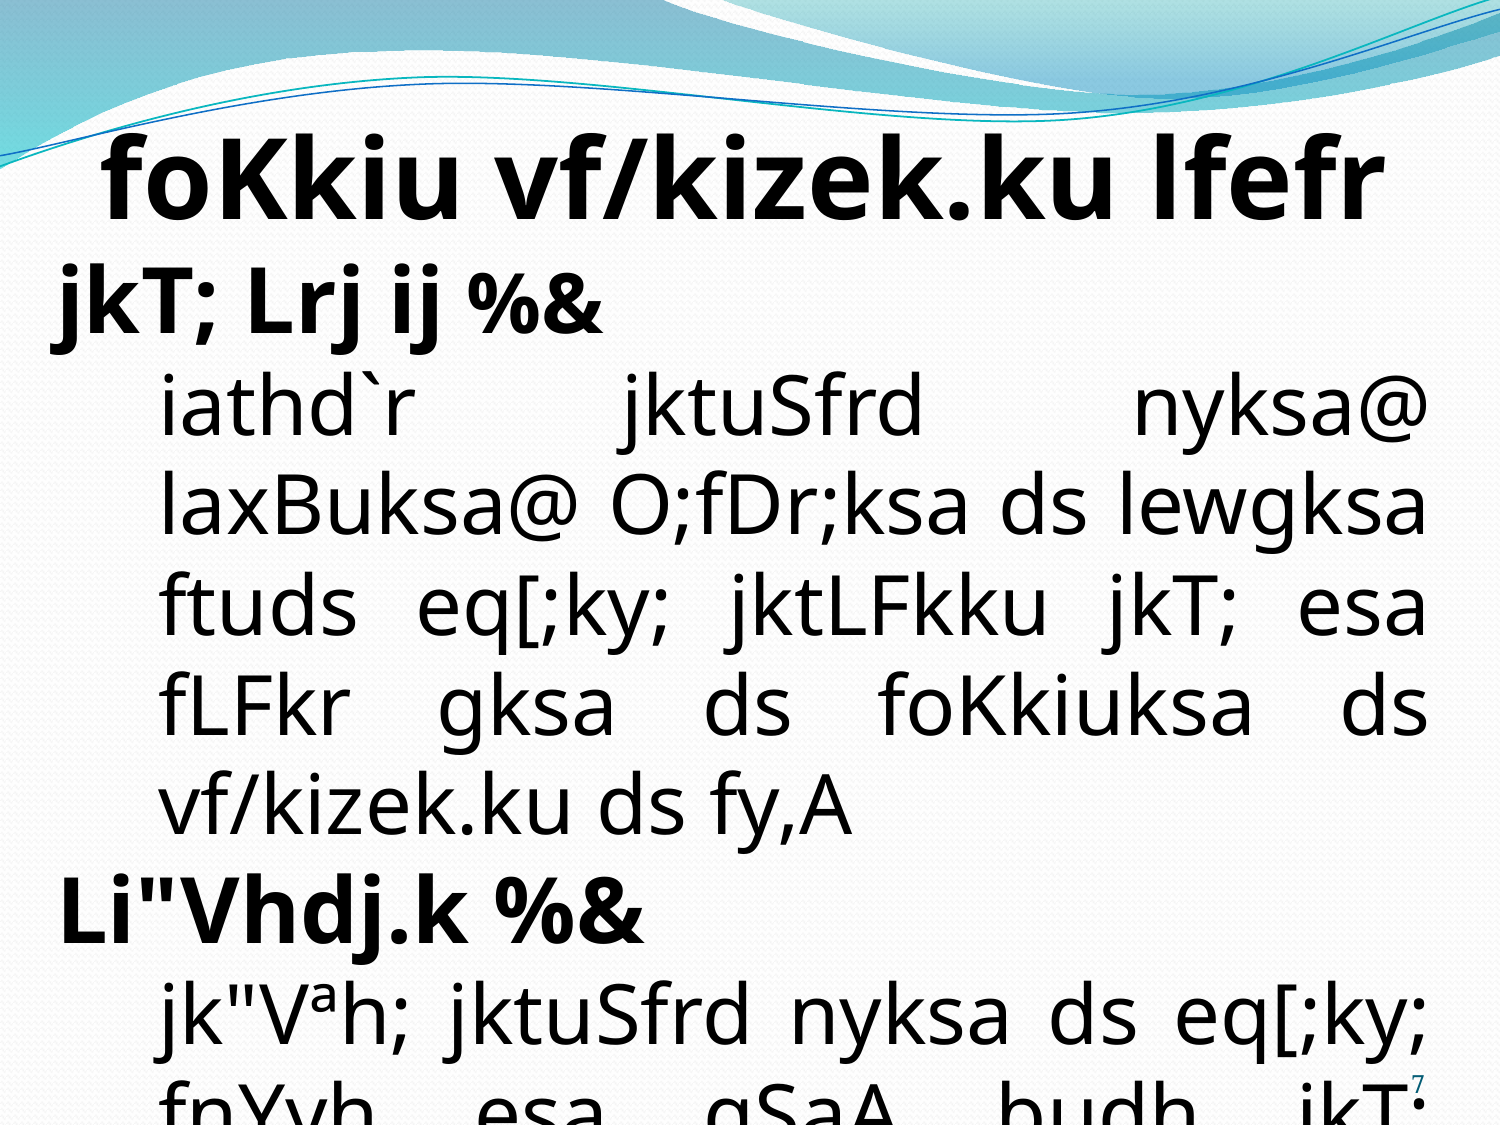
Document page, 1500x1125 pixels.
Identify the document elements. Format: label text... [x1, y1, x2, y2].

text_box foKkiu vf/kizek.ku lfefr jkT; Lrj ij %& iathd`r jktuSfrd nyksa@ laxBuksa@ O;fDr;ksa ds lewgksa ftuds eq[;ky; jktLFkku jkT; esa fLFkr gksa ds foKkiuksa ds vf/kizek.ku ds fy,A Li"Vhdj.k %& jk"Vªh; jktuSfrd nyksa ds eq[;ky; fnYyh esa gSaA budh jkT; bdkb;kW jkT; Lrjh; lfefr ls vf/kizek.ku djk ldrh gSaA [41, 99, 1447, 1125]
